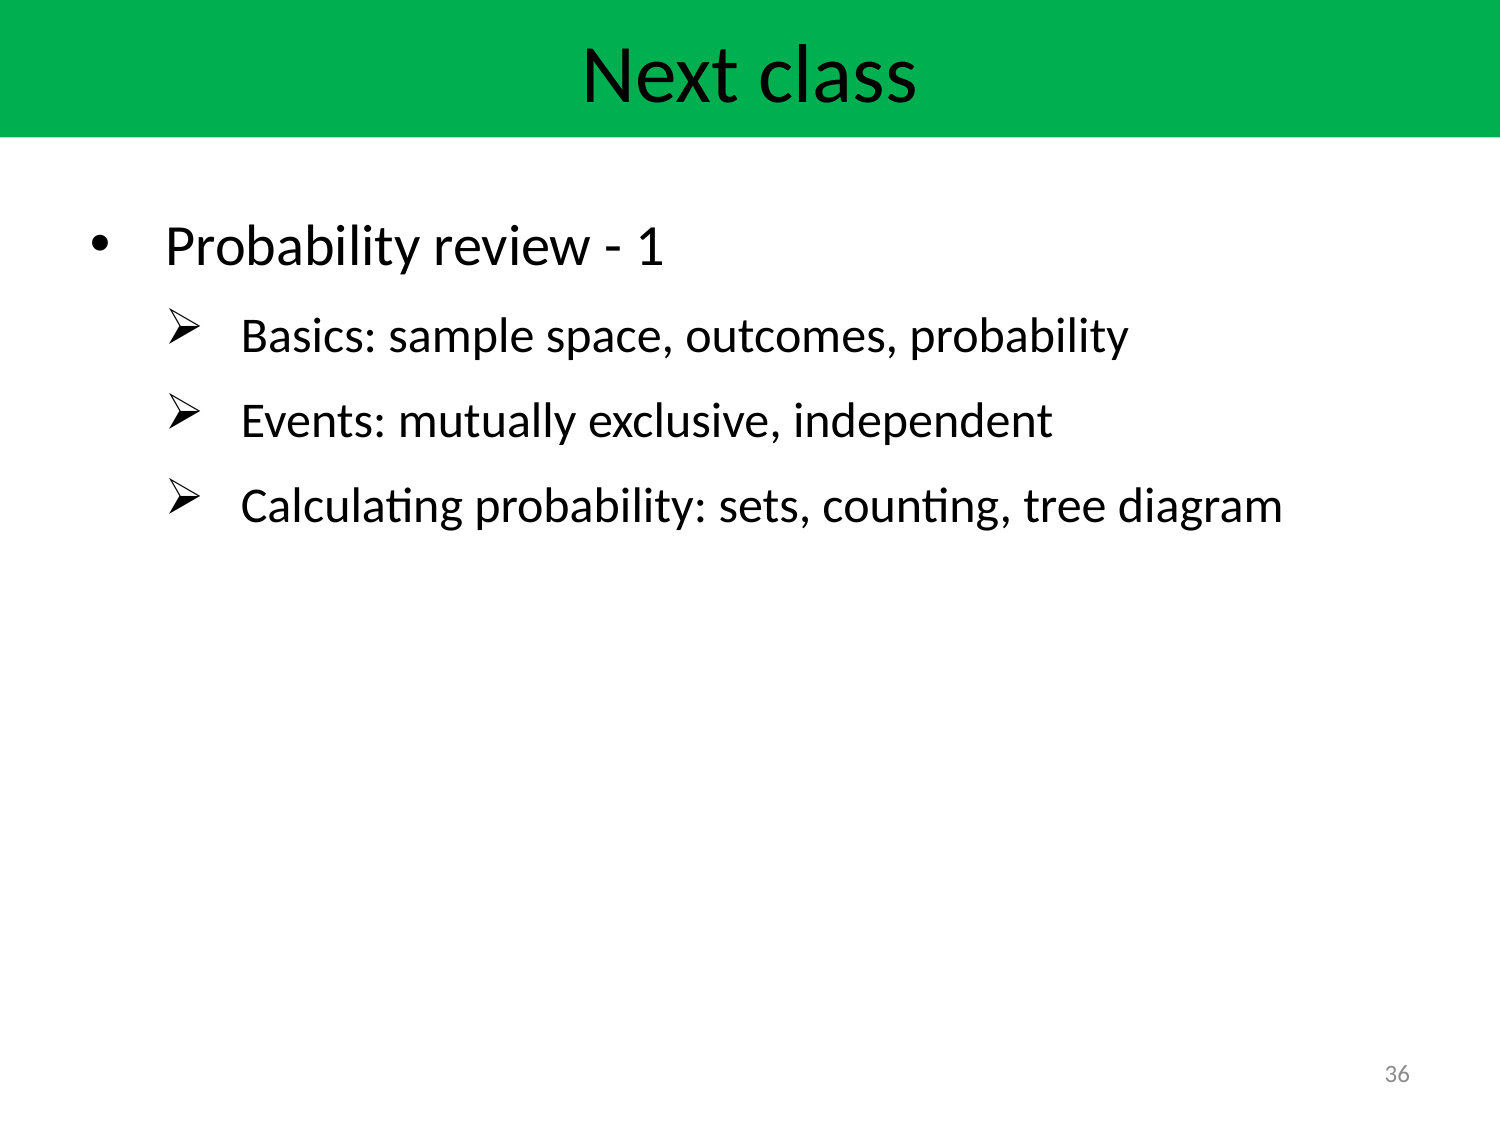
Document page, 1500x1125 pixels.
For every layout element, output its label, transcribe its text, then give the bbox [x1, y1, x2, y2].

text_box Next class [0, 0, 1500, 138]
slide_number 36 [1074, 1042, 1425, 1103]
text_box Probability review - 1 Basics: sample space, outcomes, probability Events: mutually exclusive, independent Calculating probability: sets, counting, tree diagram [74, 199, 1500, 540]
